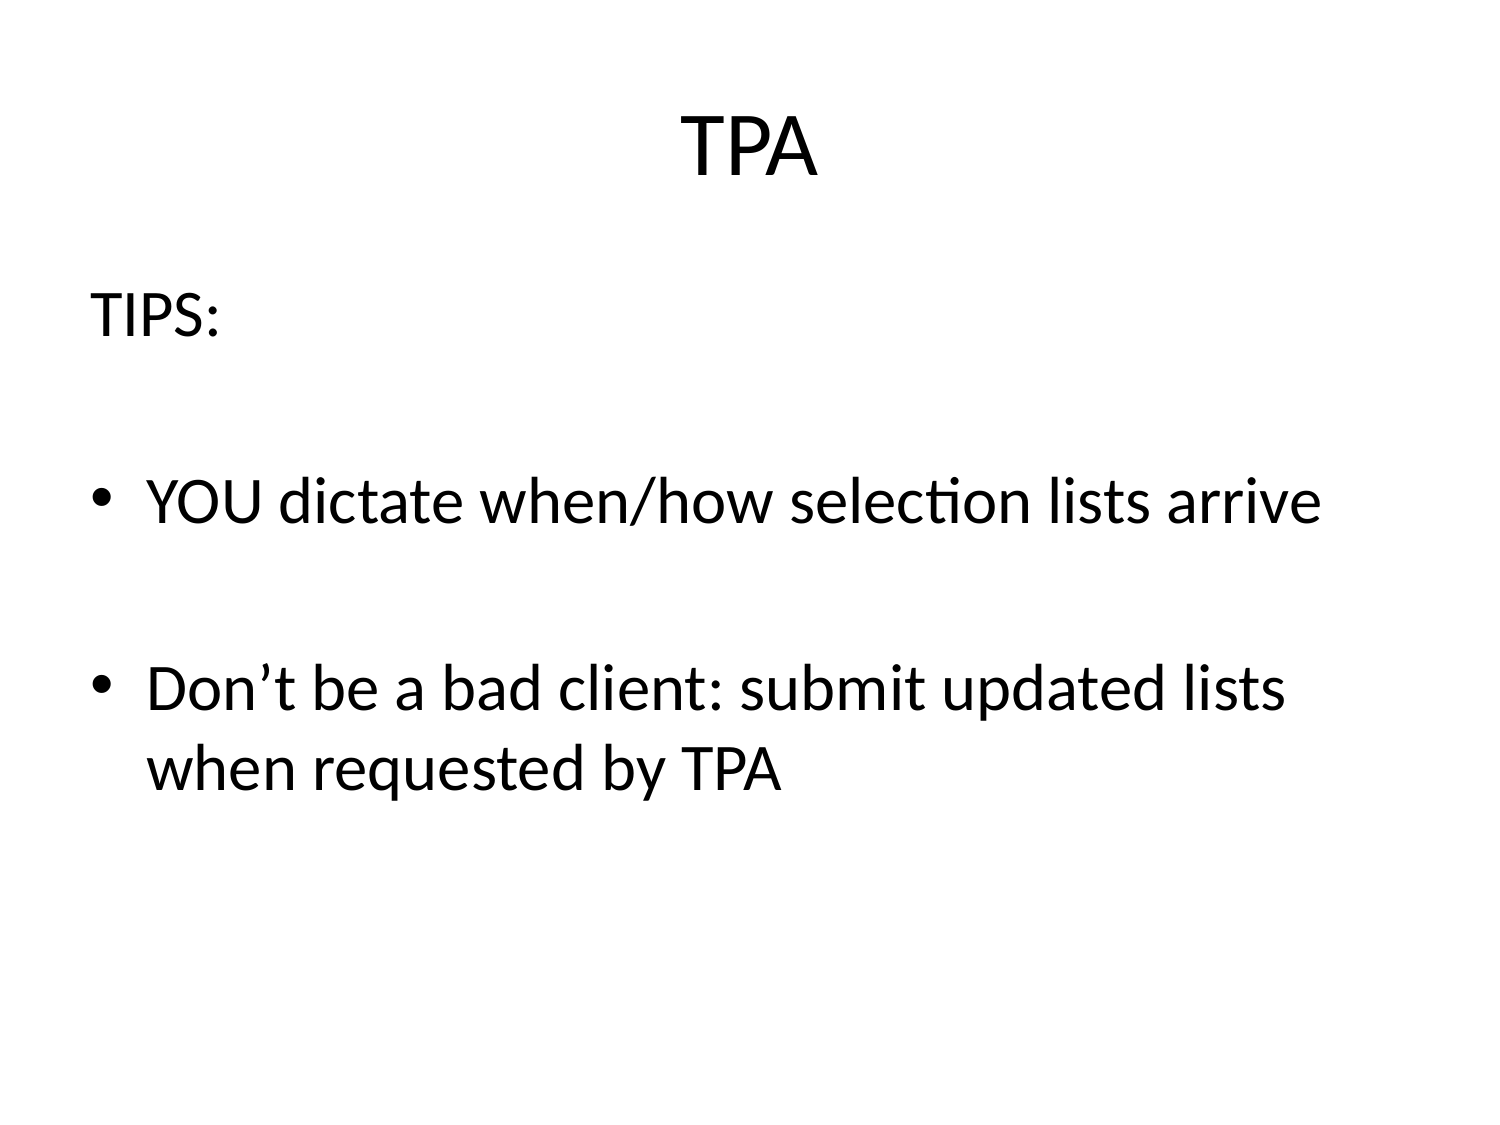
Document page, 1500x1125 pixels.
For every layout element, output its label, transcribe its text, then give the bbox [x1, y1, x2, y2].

title TPA [75, 45, 1425, 233]
list TIPS: YOU dictate when/how selection lists arrive Don’t be a bad client: submit updated lists when requested by TPA [75, 262, 1425, 1005]
